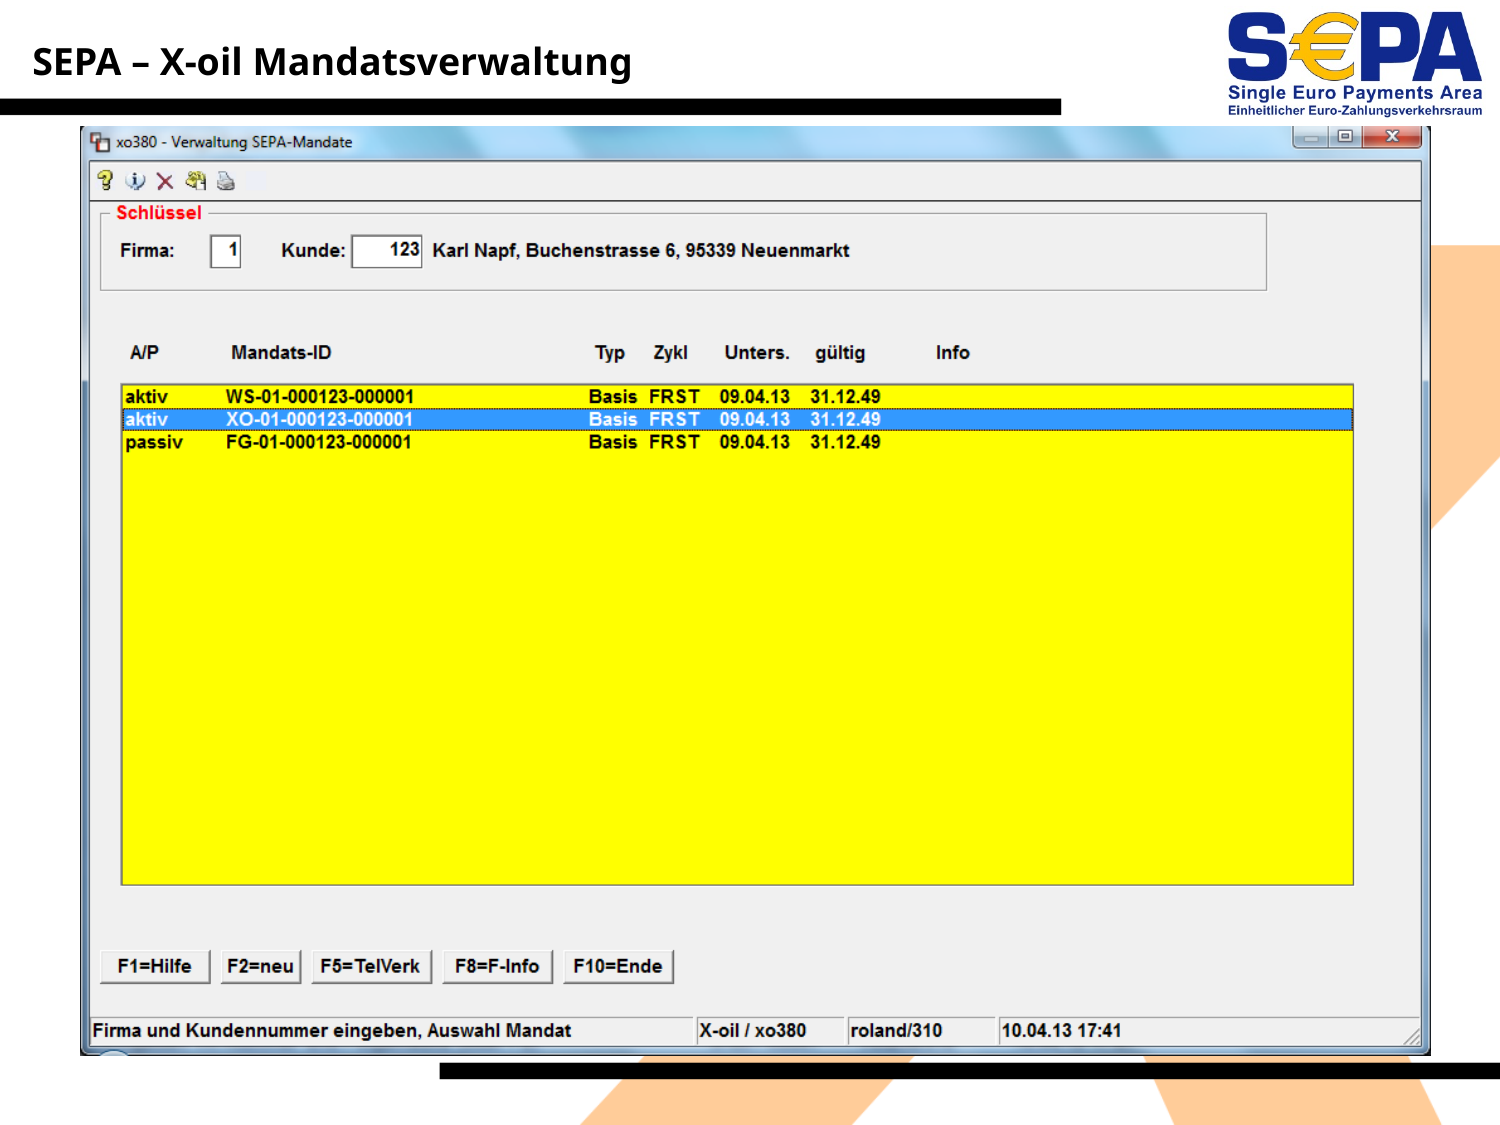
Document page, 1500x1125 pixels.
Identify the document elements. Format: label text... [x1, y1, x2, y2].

picture [0, 0, 1500, 1125]
text_box SEPA – X-oil Mandatsverwaltung [17, 30, 1110, 91]
